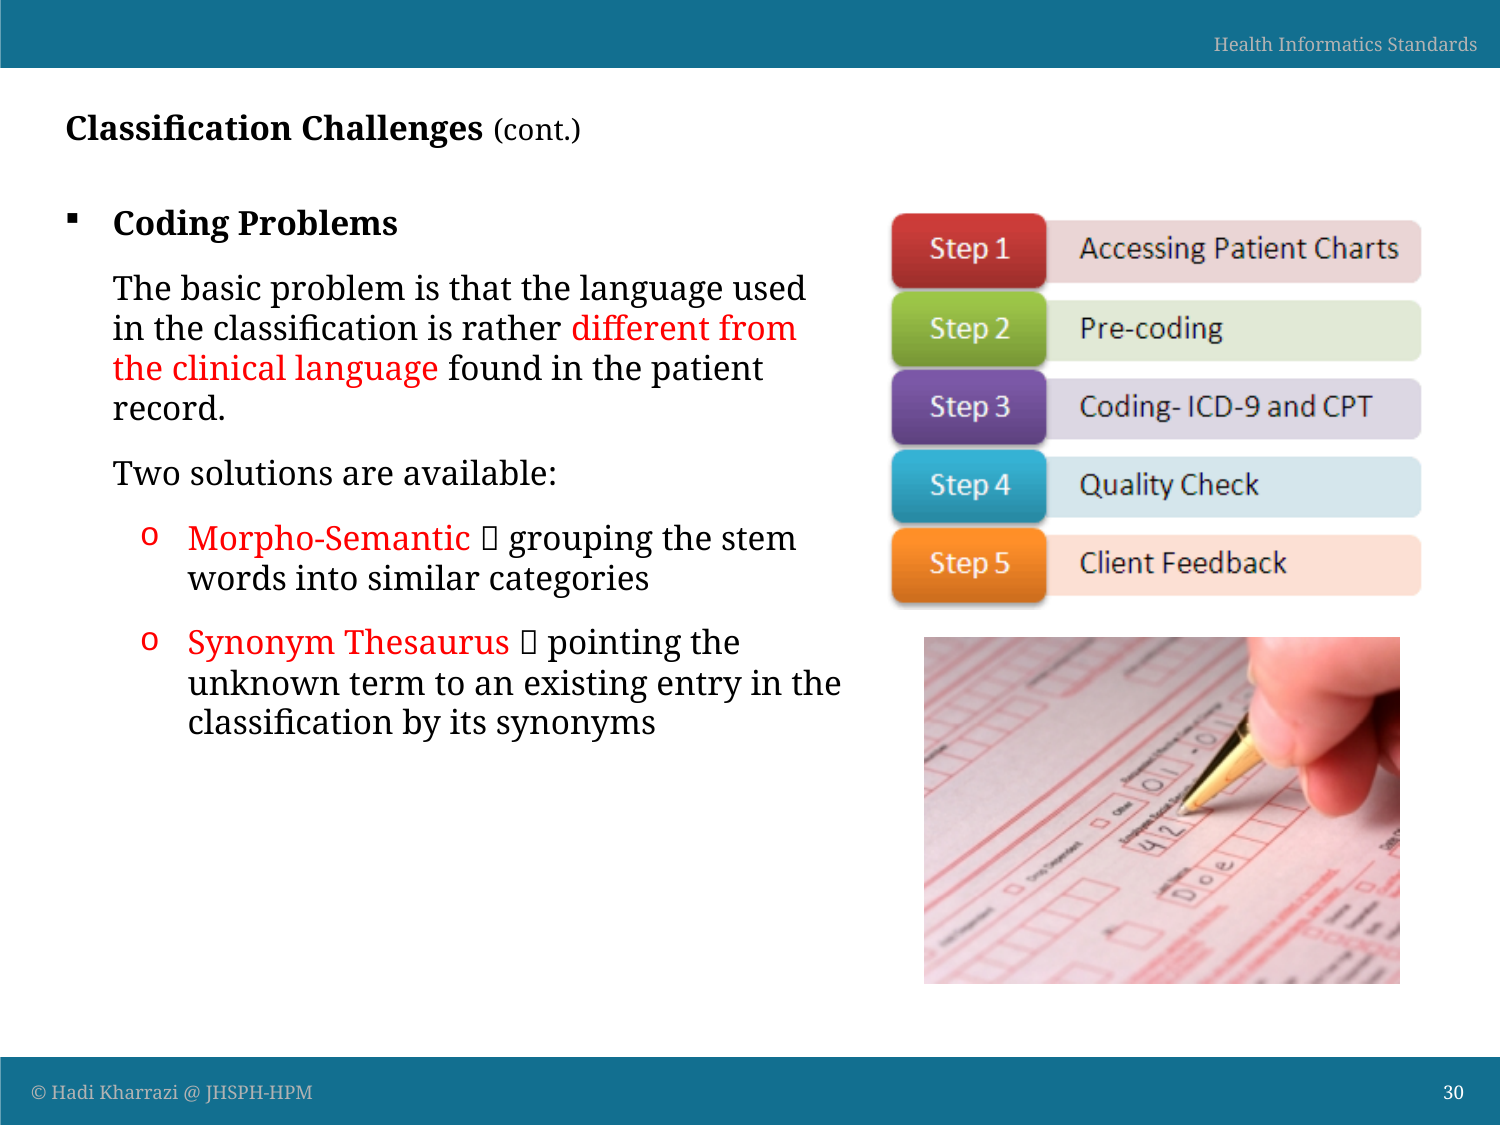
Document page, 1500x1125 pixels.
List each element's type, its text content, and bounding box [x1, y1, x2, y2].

slide_number 30 [1381, 1073, 1479, 1112]
title Classification Challenges (cont.) [50, 99, 1450, 160]
picture [887, 212, 1426, 610]
picture [924, 637, 1401, 985]
text_box Coding Problems The basic problem is that the language used in the classification is rather different from the clinical language found in the patient record. Two solutions are available: Morpho-Semantic  grouping the stem words into similar categories Synonym Thesaurus  pointing the unknown term to an existing entry in the classification by its synonyms [49, 195, 863, 938]
